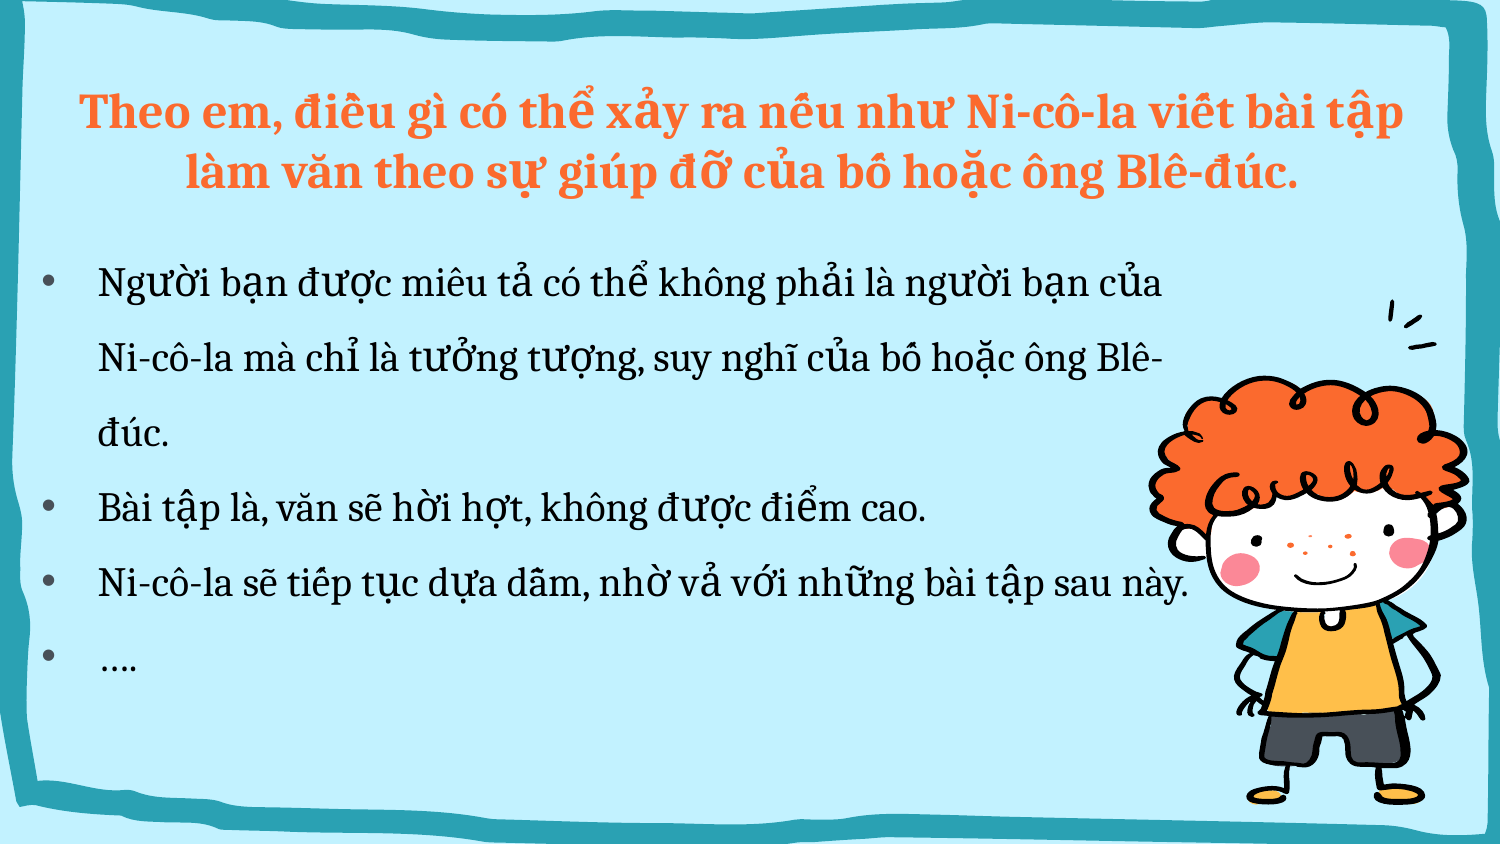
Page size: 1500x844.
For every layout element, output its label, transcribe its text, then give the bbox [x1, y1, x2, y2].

title Theo em, điều gì có thể xảy ra nếu như Ni-cô-la viết bài tập làm văn theo sự giúp đỡ của bố hoặc ông Blê-đúc. [71, 45, 1413, 232]
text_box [1387, 299, 1438, 351]
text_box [1143, 375, 1471, 806]
subtitle Người bạn được miêu tả có thể không phải là người bạn của Ni-cô-la mà chỉ là tưởng tượng, suy nghĩ của bố hoặc ông Blê-đúc. Bài tập là, văn sẽ hời hợt, không được điểm cao. Ni-cô-la sẽ tiếp tục dựa dẫm, nhờ vả với những bài tập sau này. …. [18, 214, 1191, 791]
